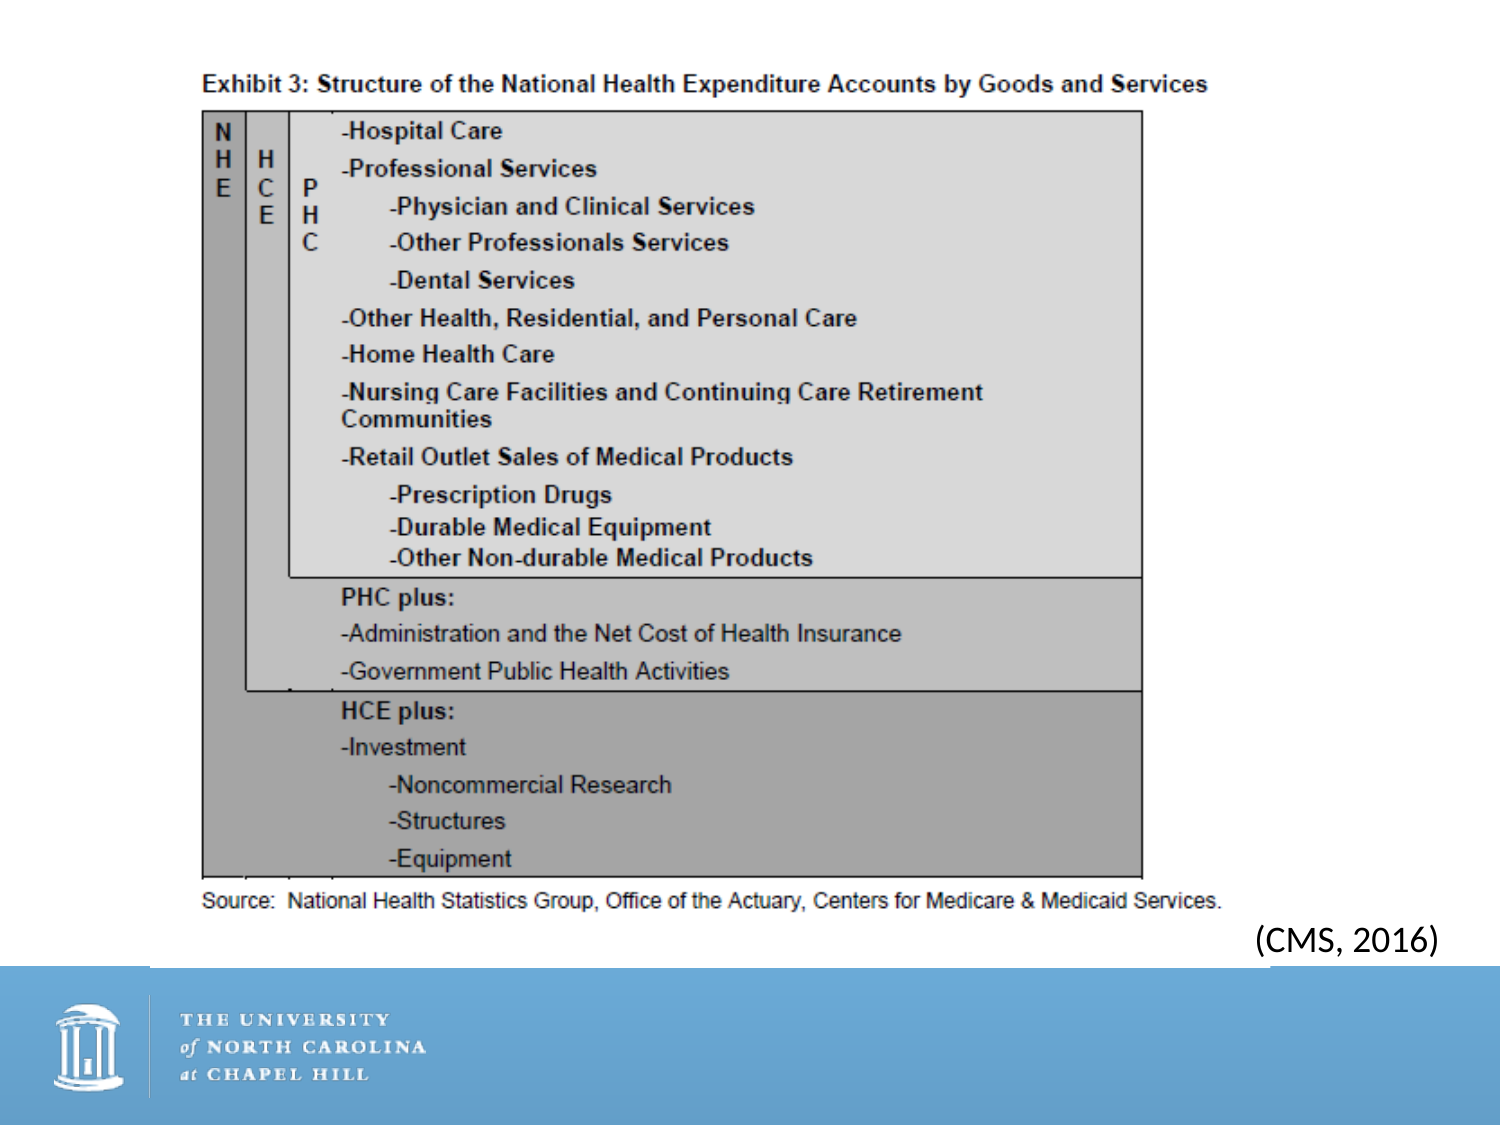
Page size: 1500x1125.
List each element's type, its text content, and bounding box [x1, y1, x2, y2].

picture [149, 61, 1271, 969]
text_box (CMS, 2016) [1274, 907, 1500, 968]
picture [54, 995, 426, 1098]
